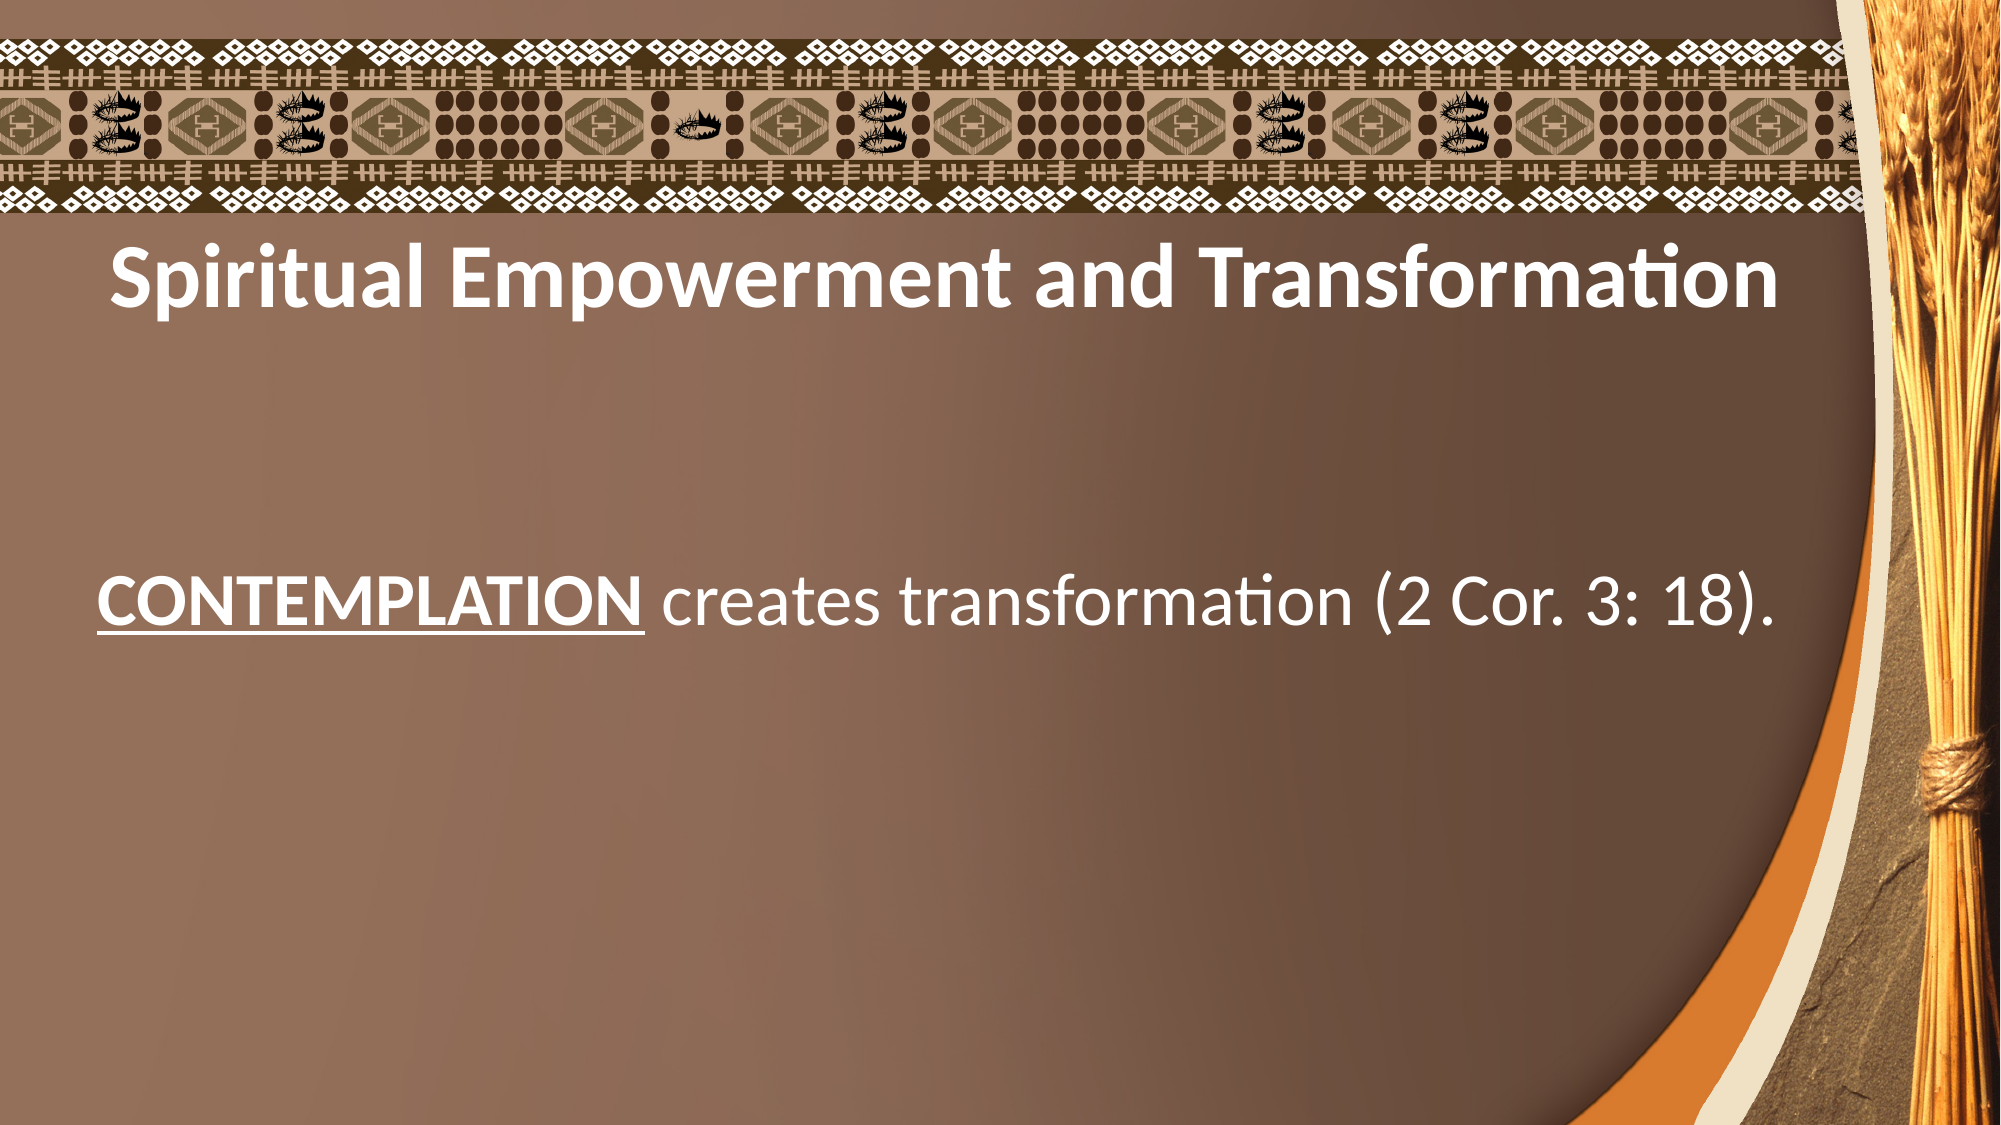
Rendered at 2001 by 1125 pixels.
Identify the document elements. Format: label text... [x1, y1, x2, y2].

text_box Spiritual Empowerment and Transformation CONTEMPLATION creates transformation (2 Cor. 3: 18). [74, 208, 1817, 768]
picture [0, 0, 2001, 1125]
